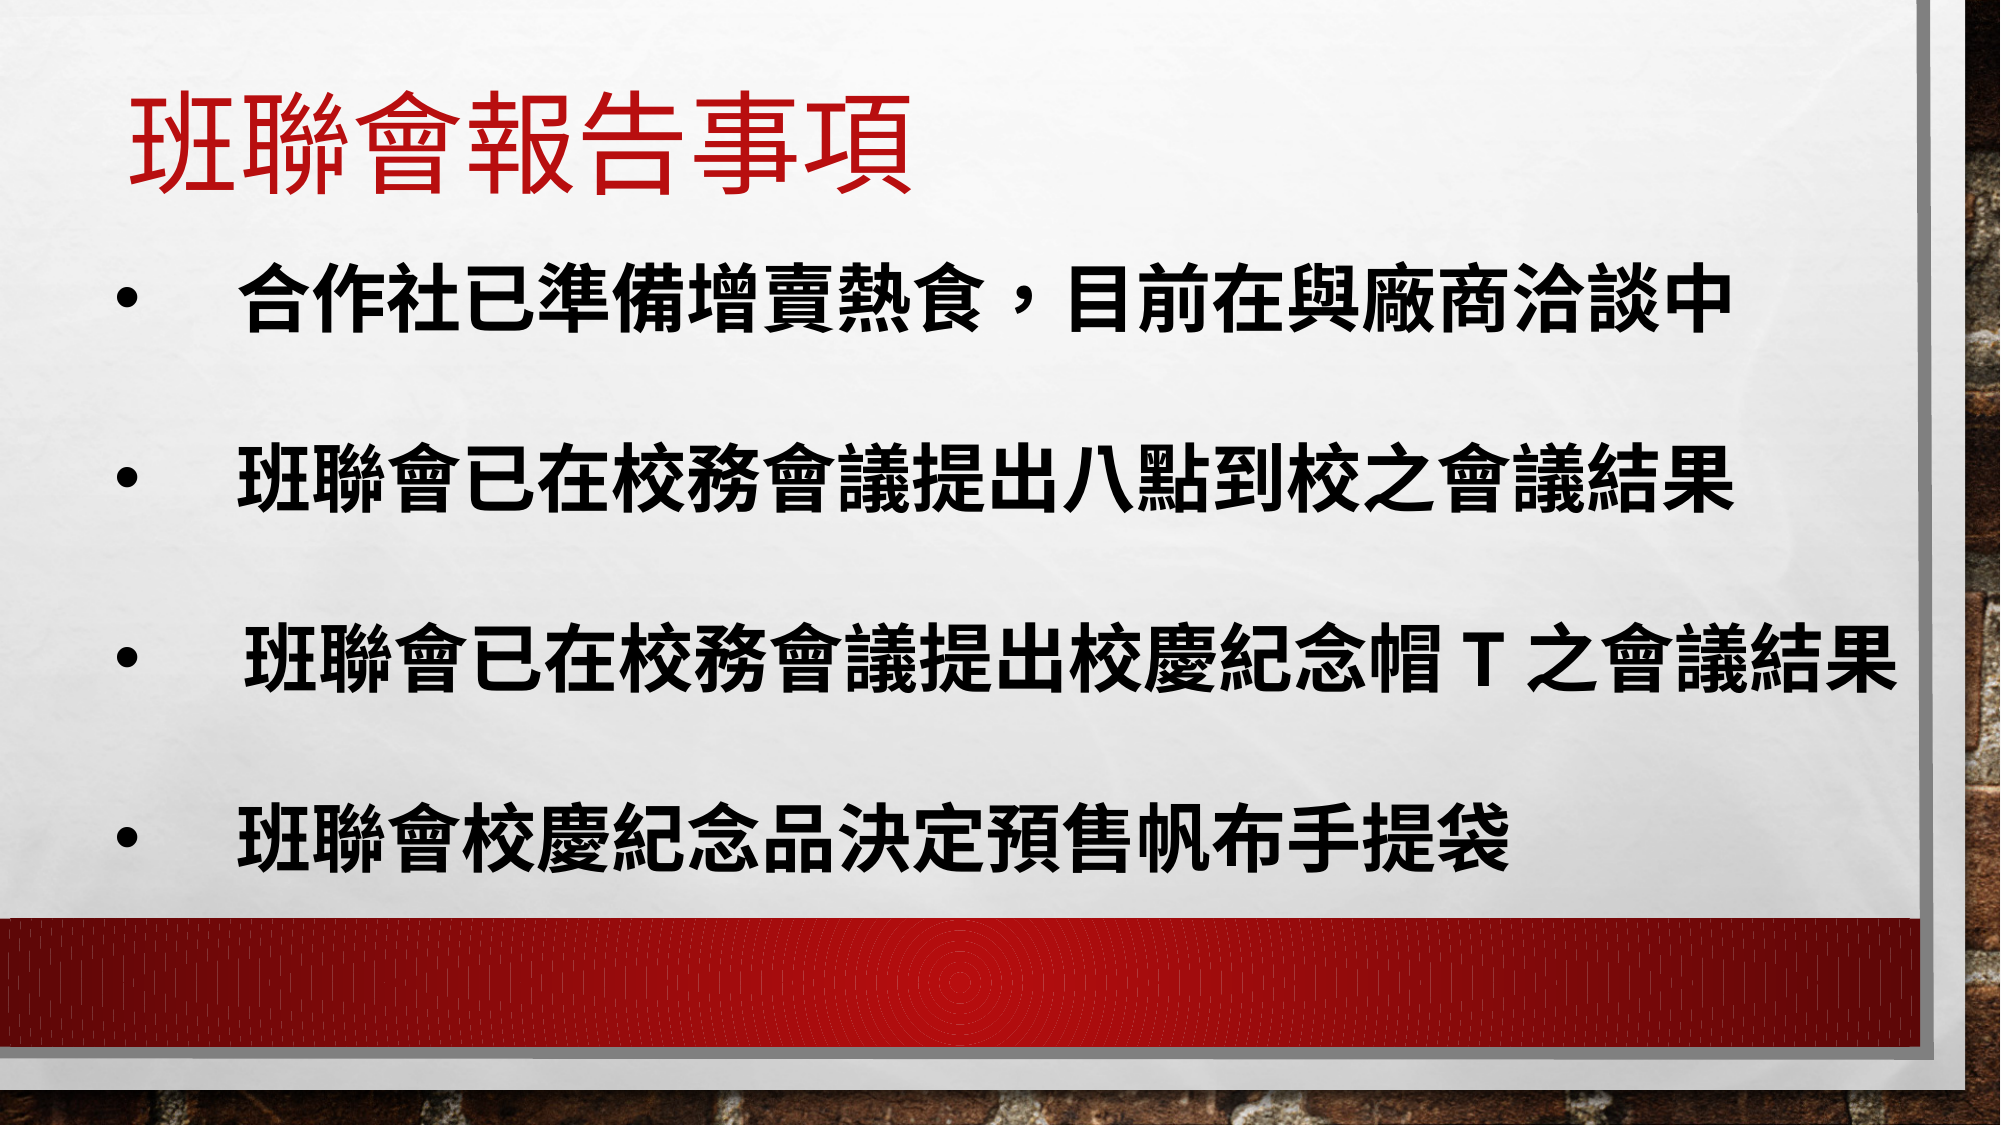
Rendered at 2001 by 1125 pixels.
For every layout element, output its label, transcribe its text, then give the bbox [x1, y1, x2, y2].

text_box 合作社已準備增賣熱食，目前在與廠商洽談中 班聯會已在校務會議提出八點到校之會議結果 班聯會已在校務會議提出校慶紀念帽T之會議結果 班聯會校慶紀念品決定預售帆布手提袋 [100, 243, 1915, 889]
picture [0, 0, 2000, 1125]
title 班聯會報告事項 [111, 55, 1818, 243]
